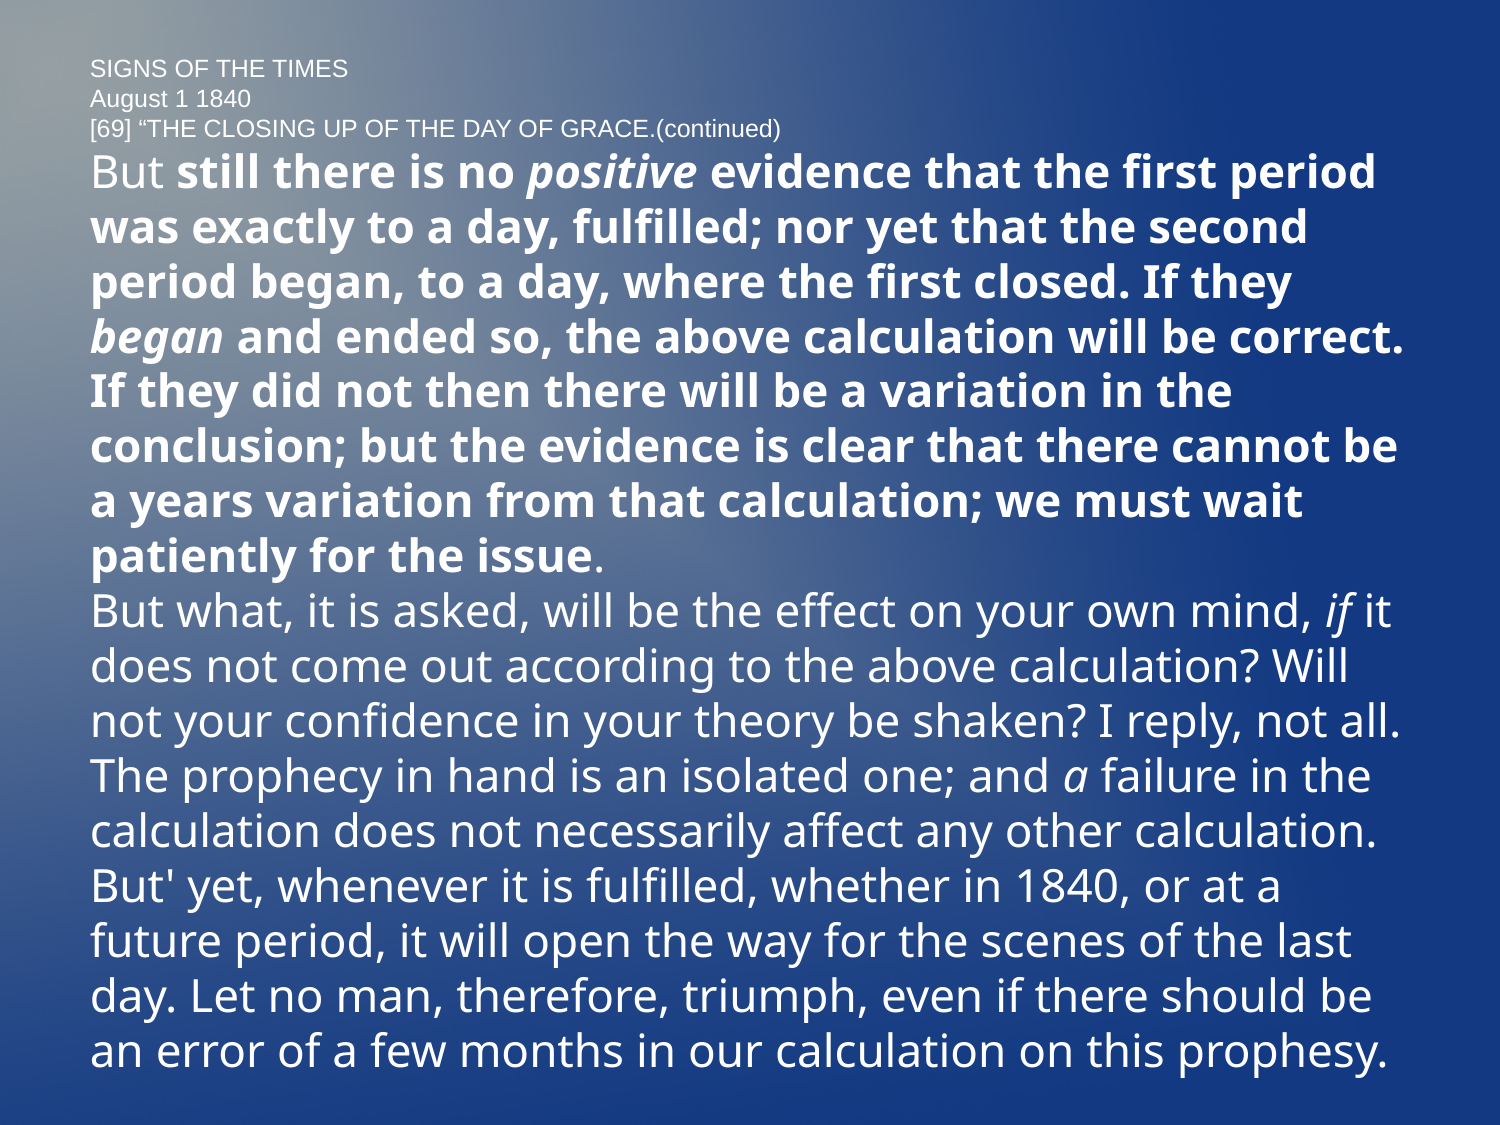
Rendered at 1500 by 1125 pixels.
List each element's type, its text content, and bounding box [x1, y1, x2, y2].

title SIGNS OF THE TIMES August 1 1840 [69] “THE CLOSING UP OF THE DAY OF GRACE.(continued) But still there is no positive evidence that the first period was exactly to a day, fulfilled; nor yet that the second period began, to a day, where the first closed. If they began and ended so, the above calculation will be correct. If they did not then there will be a variation in the conclusion; but the evidence is clear that there cannot be a years variation from that calculation; we must wait patiently for the issue. But what, it is asked, will be the effect on your own mind, if it does not come out according to the above calculation? Will not your confidence in your theory be shaken? I reply, not all. The prophecy in hand is an isolated one; and a failure in the calculation does not necessarily affect any other calculation. But' yet, whenever it is fulfilled, whether in 1840, or at a future period, it will open the way for the scenes of the last day. Let no man, therefore, triumph, even if there should be an error of a few months in our calculation on this prophesy. [75, 45, 1425, 1038]
picture [0, 0, 1500, 1125]
